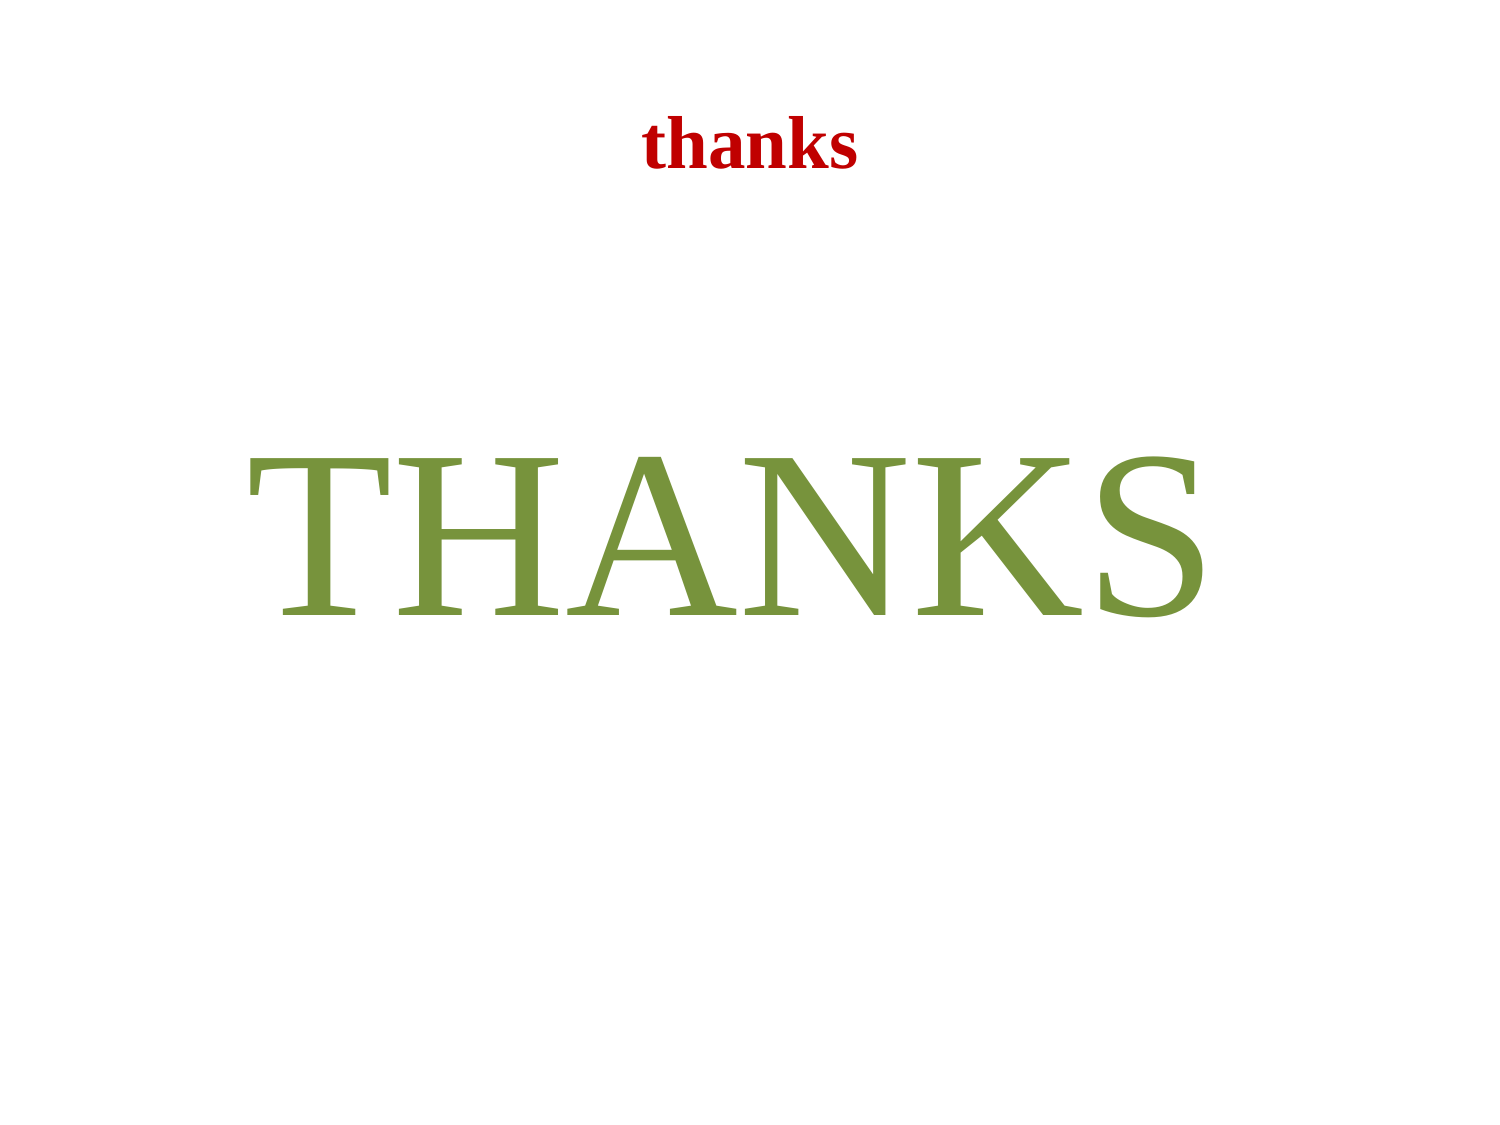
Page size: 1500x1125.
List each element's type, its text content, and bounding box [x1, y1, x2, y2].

list THANKS [75, 262, 1425, 1005]
title thanks [75, 45, 1425, 233]
